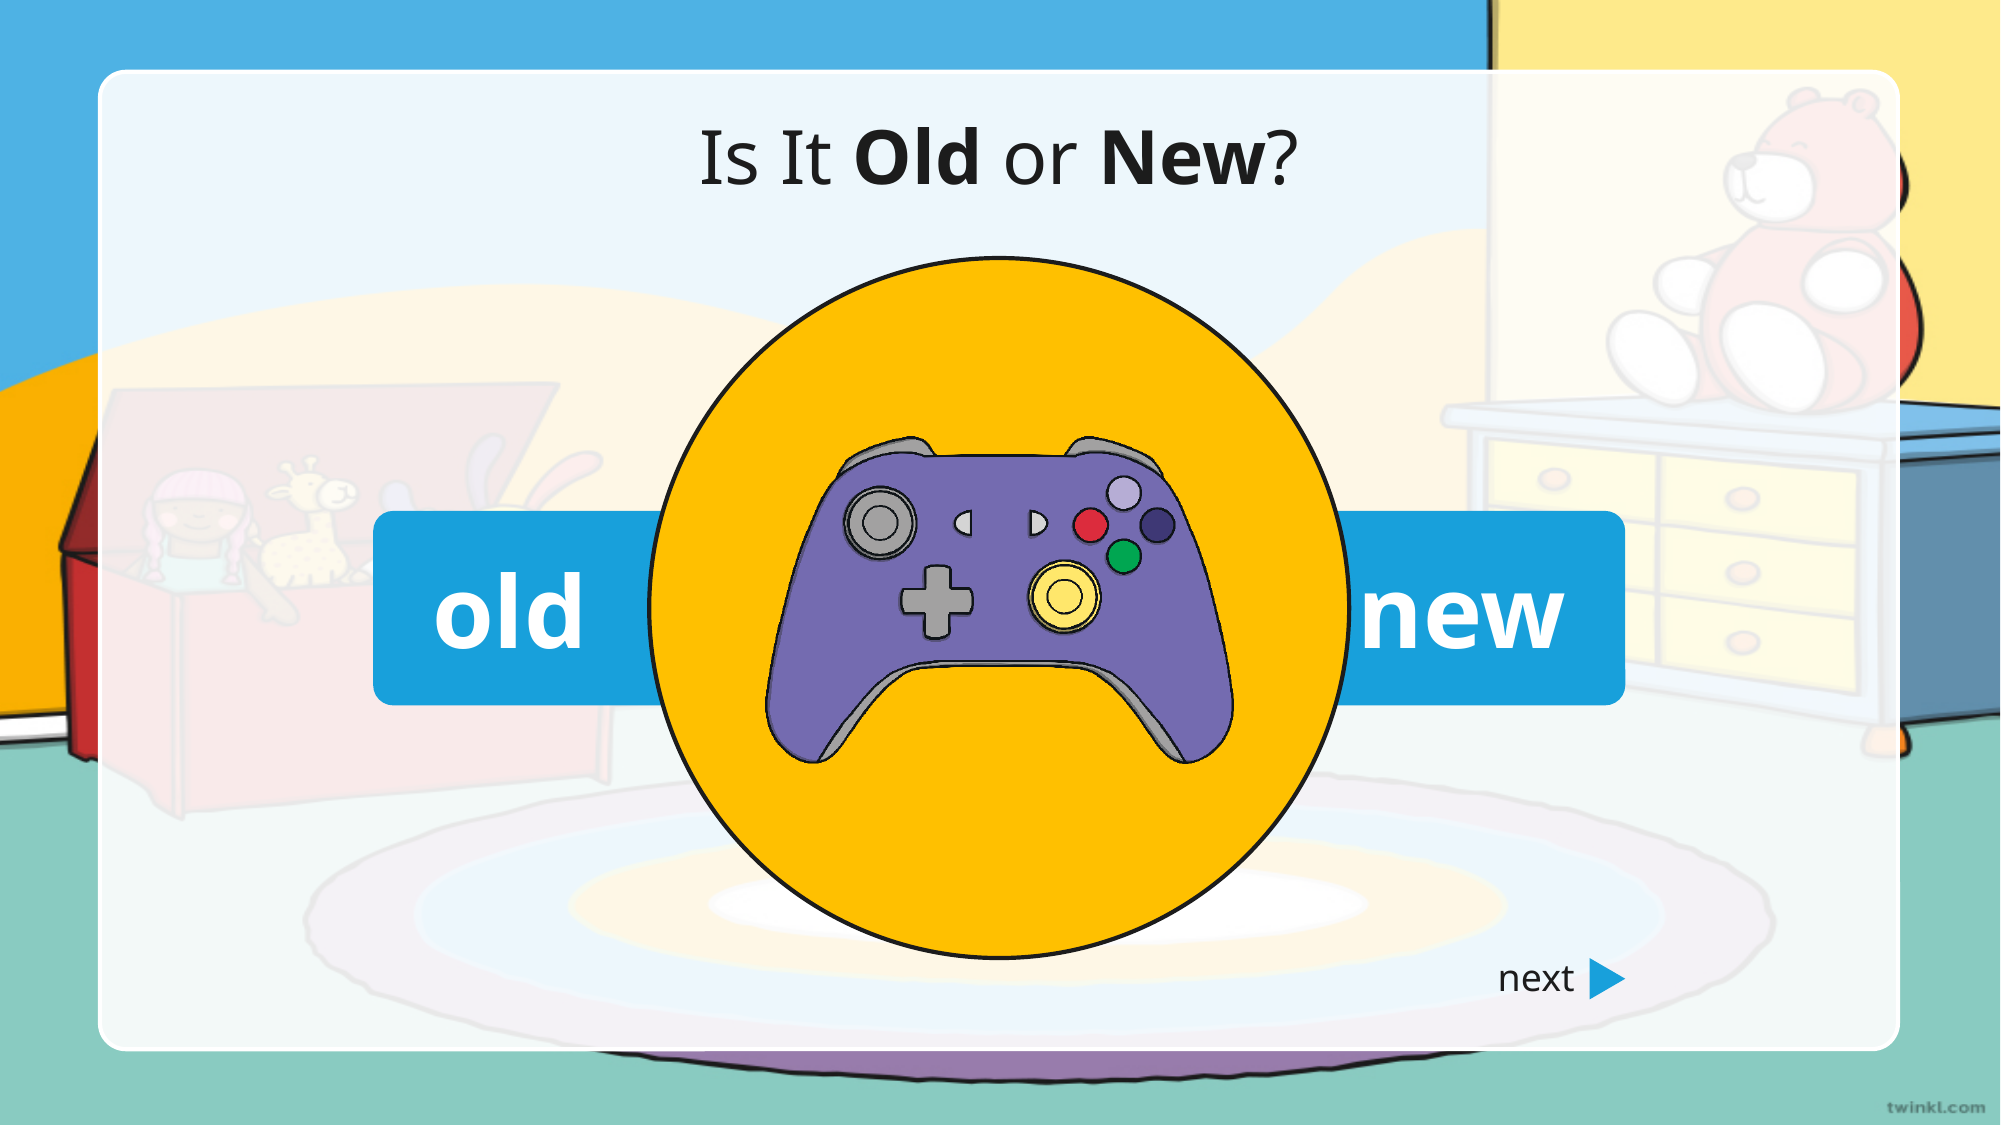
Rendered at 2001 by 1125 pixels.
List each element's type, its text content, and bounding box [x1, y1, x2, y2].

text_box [1482, 958, 1626, 1000]
picture [0, 0, 2001, 1125]
text_box [648, 256, 1351, 960]
title Is It Old or New? [324, 78, 1674, 242]
text_box old [372, 509, 662, 707]
text_box new [1337, 509, 1627, 707]
